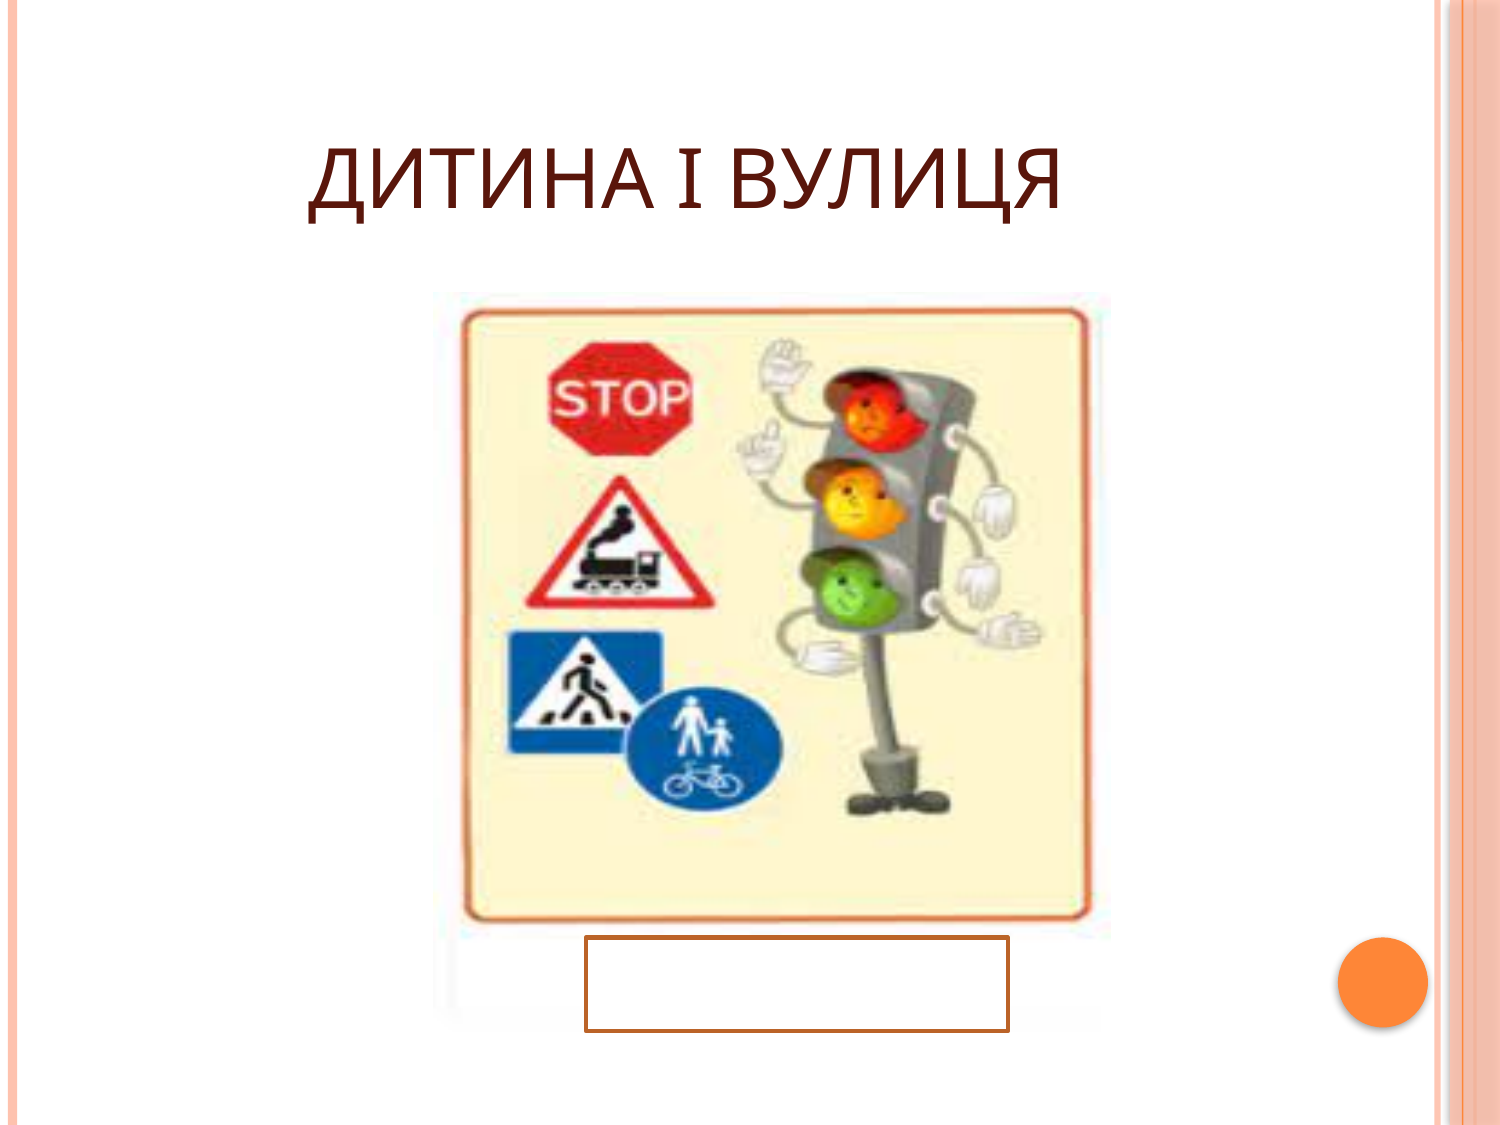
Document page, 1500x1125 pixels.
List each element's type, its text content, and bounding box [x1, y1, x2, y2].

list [432, 292, 1112, 1032]
title Дитина і вулиця [75, 45, 1300, 233]
